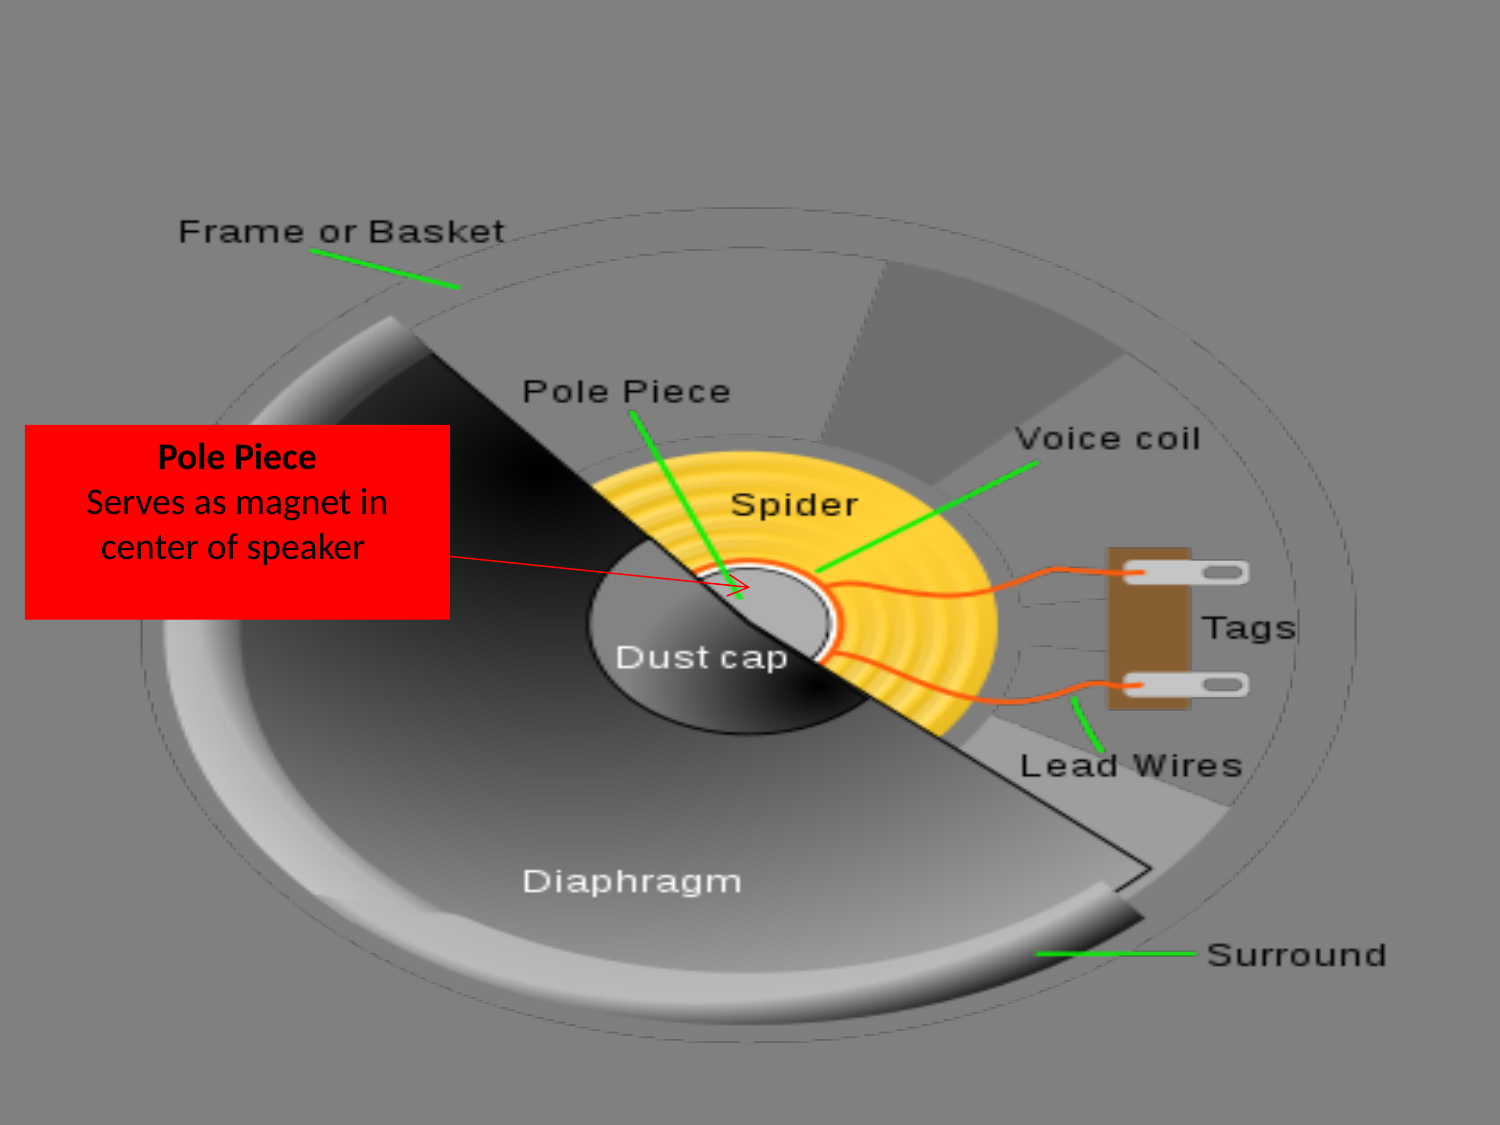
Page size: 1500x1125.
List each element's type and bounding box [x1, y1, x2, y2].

text_box [24, 424, 751, 623]
picture [124, 199, 1401, 1076]
